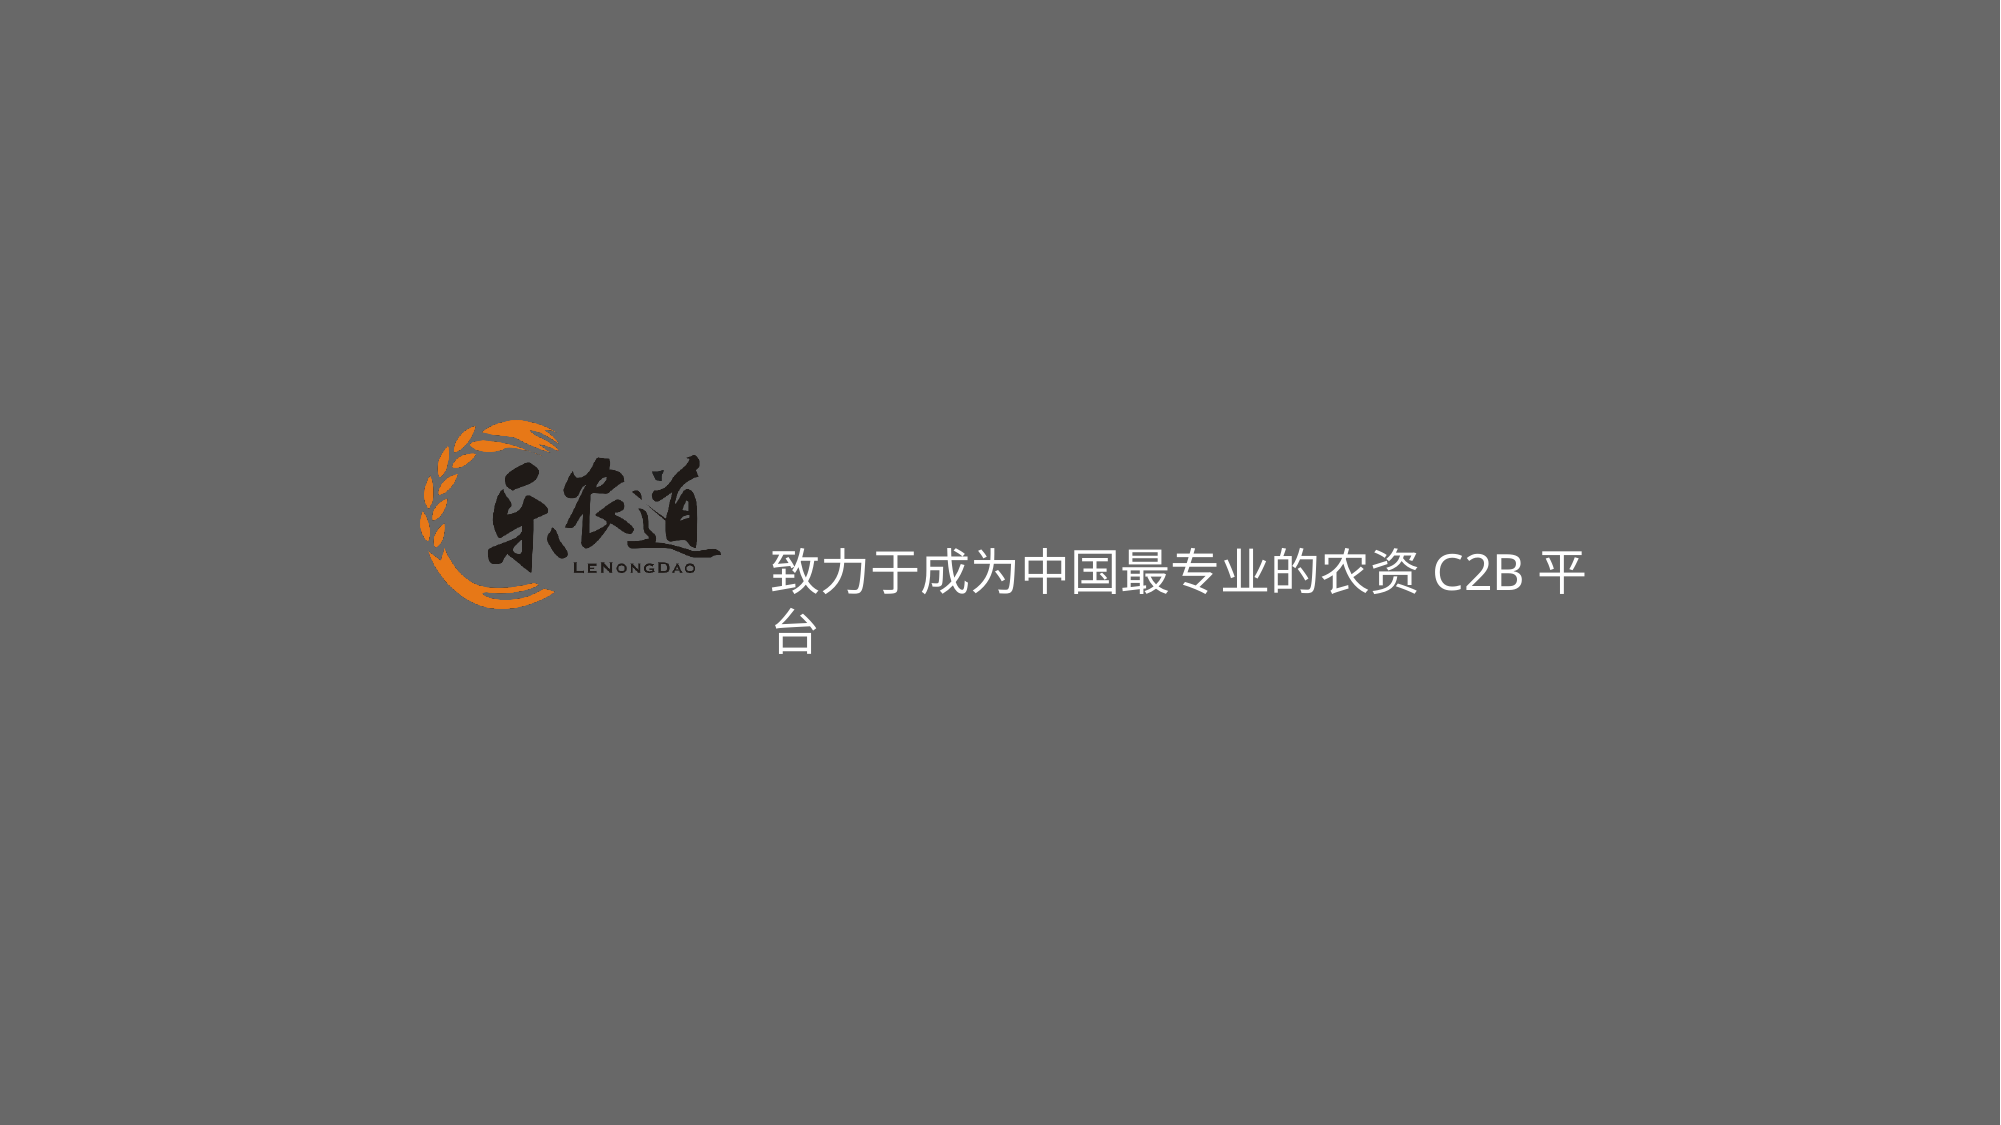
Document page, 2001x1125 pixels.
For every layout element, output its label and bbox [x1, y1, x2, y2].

picture [420, 420, 721, 609]
